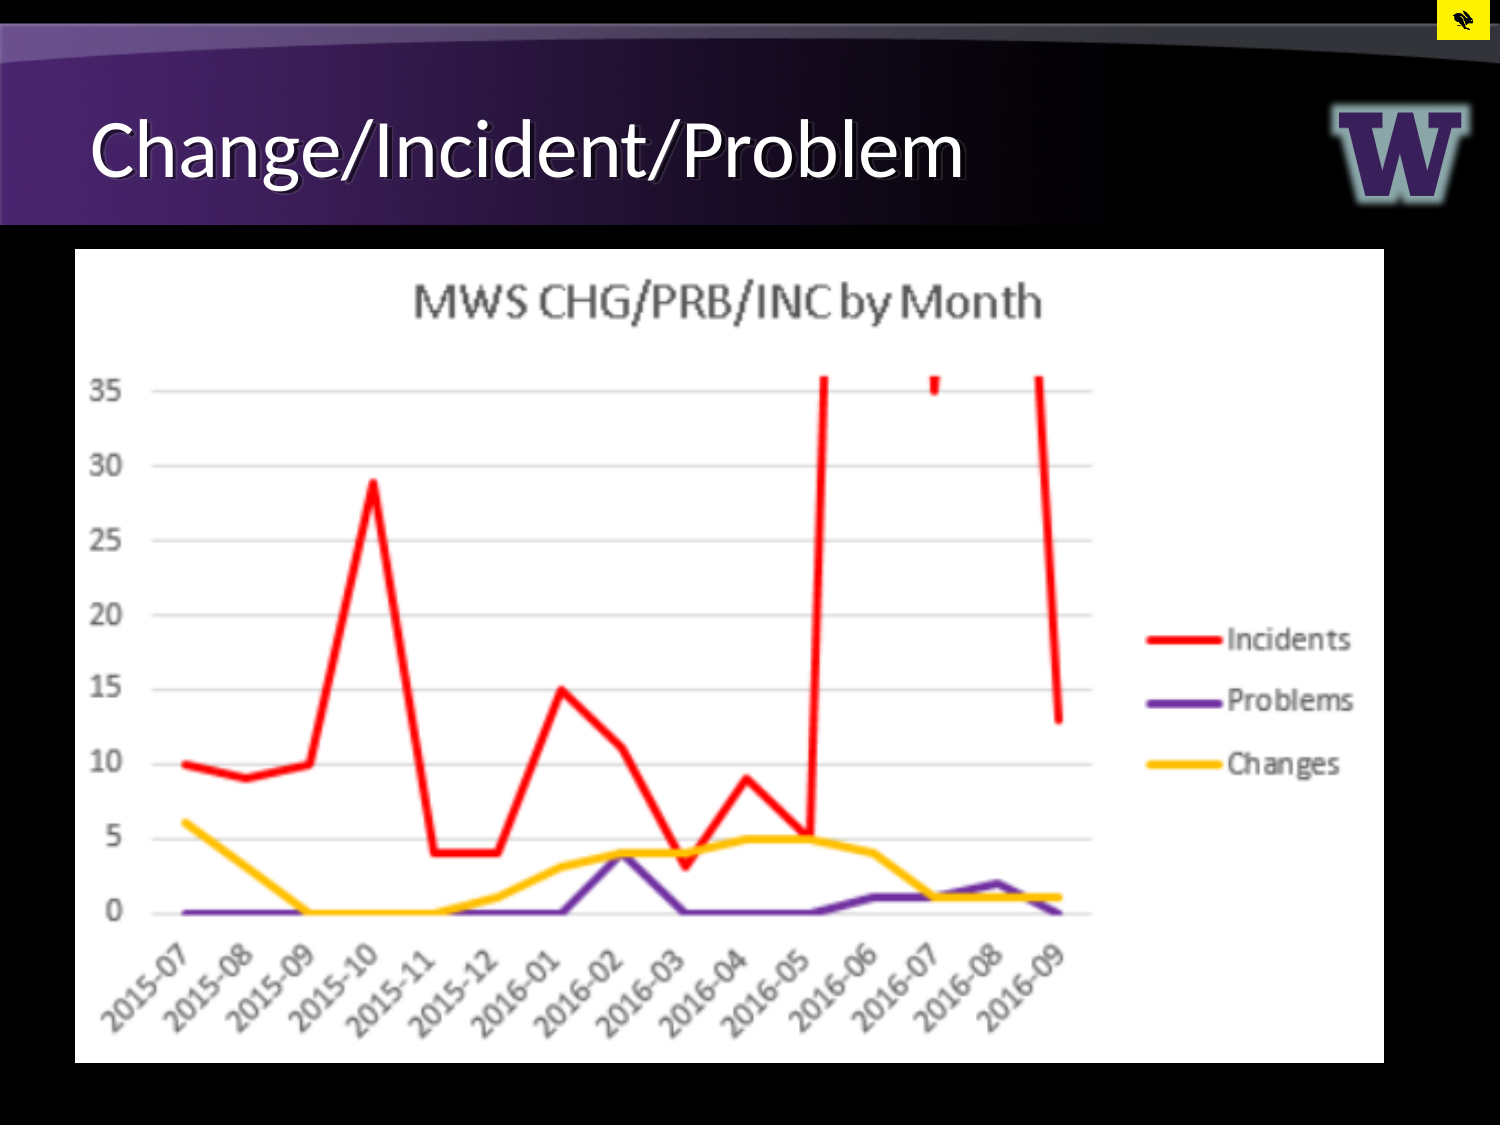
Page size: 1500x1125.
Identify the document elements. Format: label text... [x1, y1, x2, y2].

title Change/Incident/Problem [74, 74, 1326, 213]
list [74, 248, 1384, 1063]
picture [0, 0, 1500, 225]
